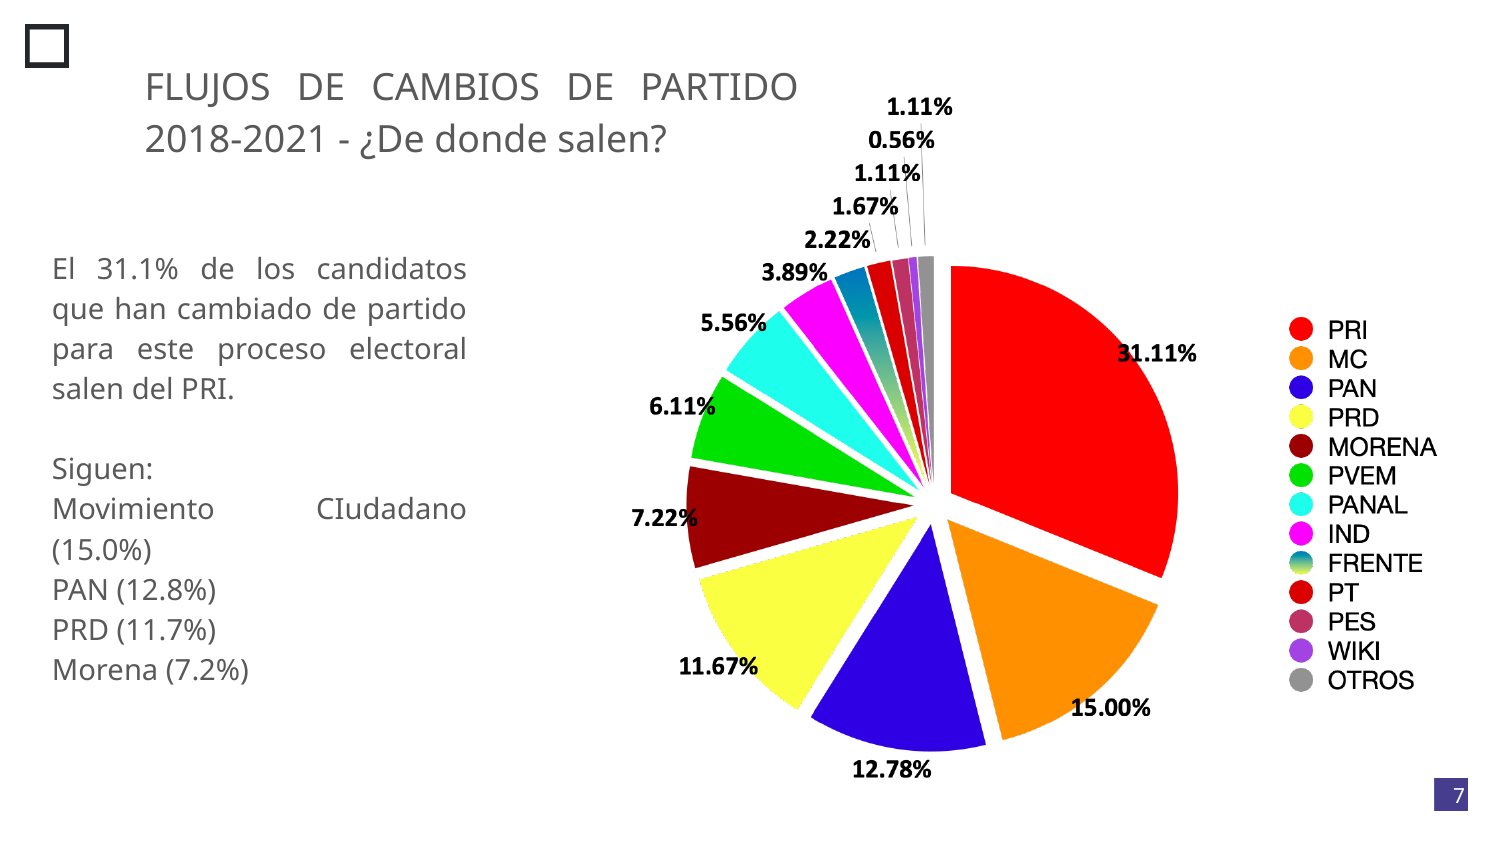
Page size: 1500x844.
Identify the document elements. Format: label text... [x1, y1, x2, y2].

text_box El 31.1% de los candidatos que han cambiado de partido para este proceso electoral salen del PRI. Siguen: Movimiento CIudadano (15.0%) PAN (12.8%) PRD (11.7%) Morena (7.2%) [36, 229, 483, 667]
text_box FLUJOS DE CAMBIOS DE PARTIDO 2018-2021 - ¿De donde salen? [129, 41, 815, 107]
picture [0, 0, 1500, 844]
slide_number ‹#› [1455, 764, 1480, 830]
